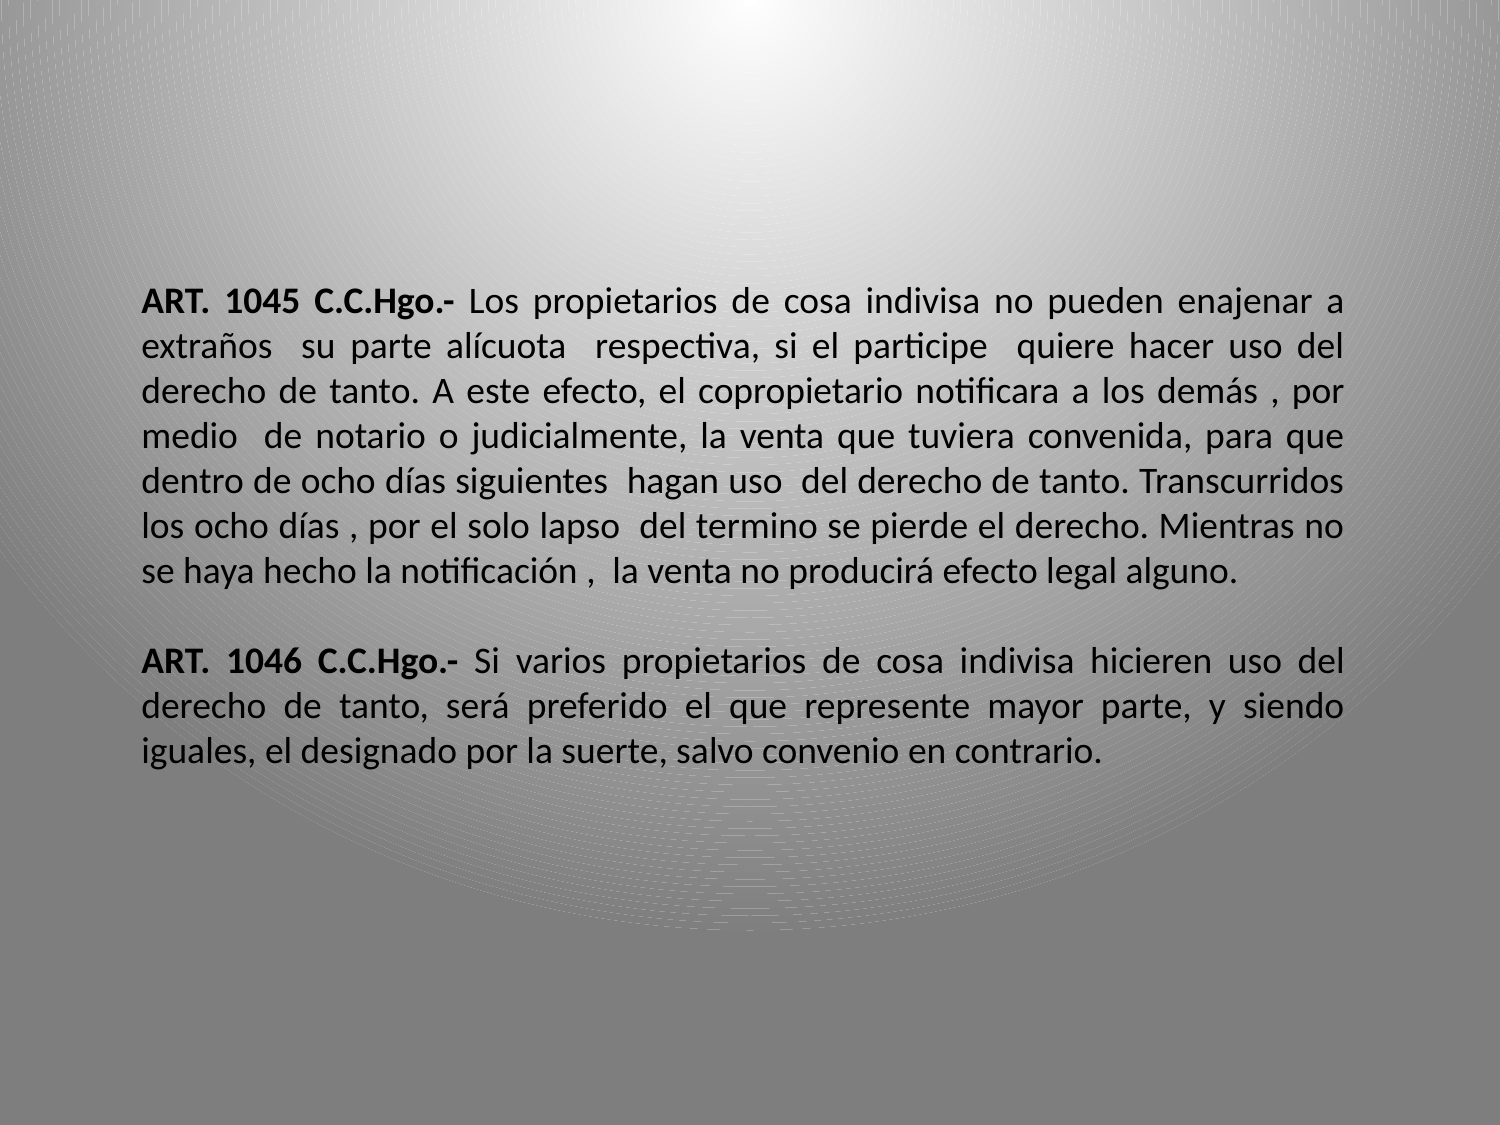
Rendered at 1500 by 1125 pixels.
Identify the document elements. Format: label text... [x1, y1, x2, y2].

text_box ART. 1045 C.C.Hgo.- Los propietarios de cosa indivisa no pueden enajenar a extraños su parte alícuota respectiva, si el participe quiere hacer uso del derecho de tanto. A este efecto, el copropietario notificara a los demás , por medio de notario o judicialmente, la venta que tuviera convenida, para que dentro de ocho días siguientes hagan uso del derecho de tanto. Transcurridos los ocho días , por el solo lapso del termino se pierde el derecho. Mientras no se haya hecho la notificación , la venta no producirá efecto legal alguno. ART. 1046 C.C.Hgo.- Si varios propietarios de cosa indivisa hicieren uso del derecho de tanto, será preferido el que represente mayor parte, y siendo iguales, el designado por la suerte, salvo convenio en contrario. [126, 268, 1361, 779]
